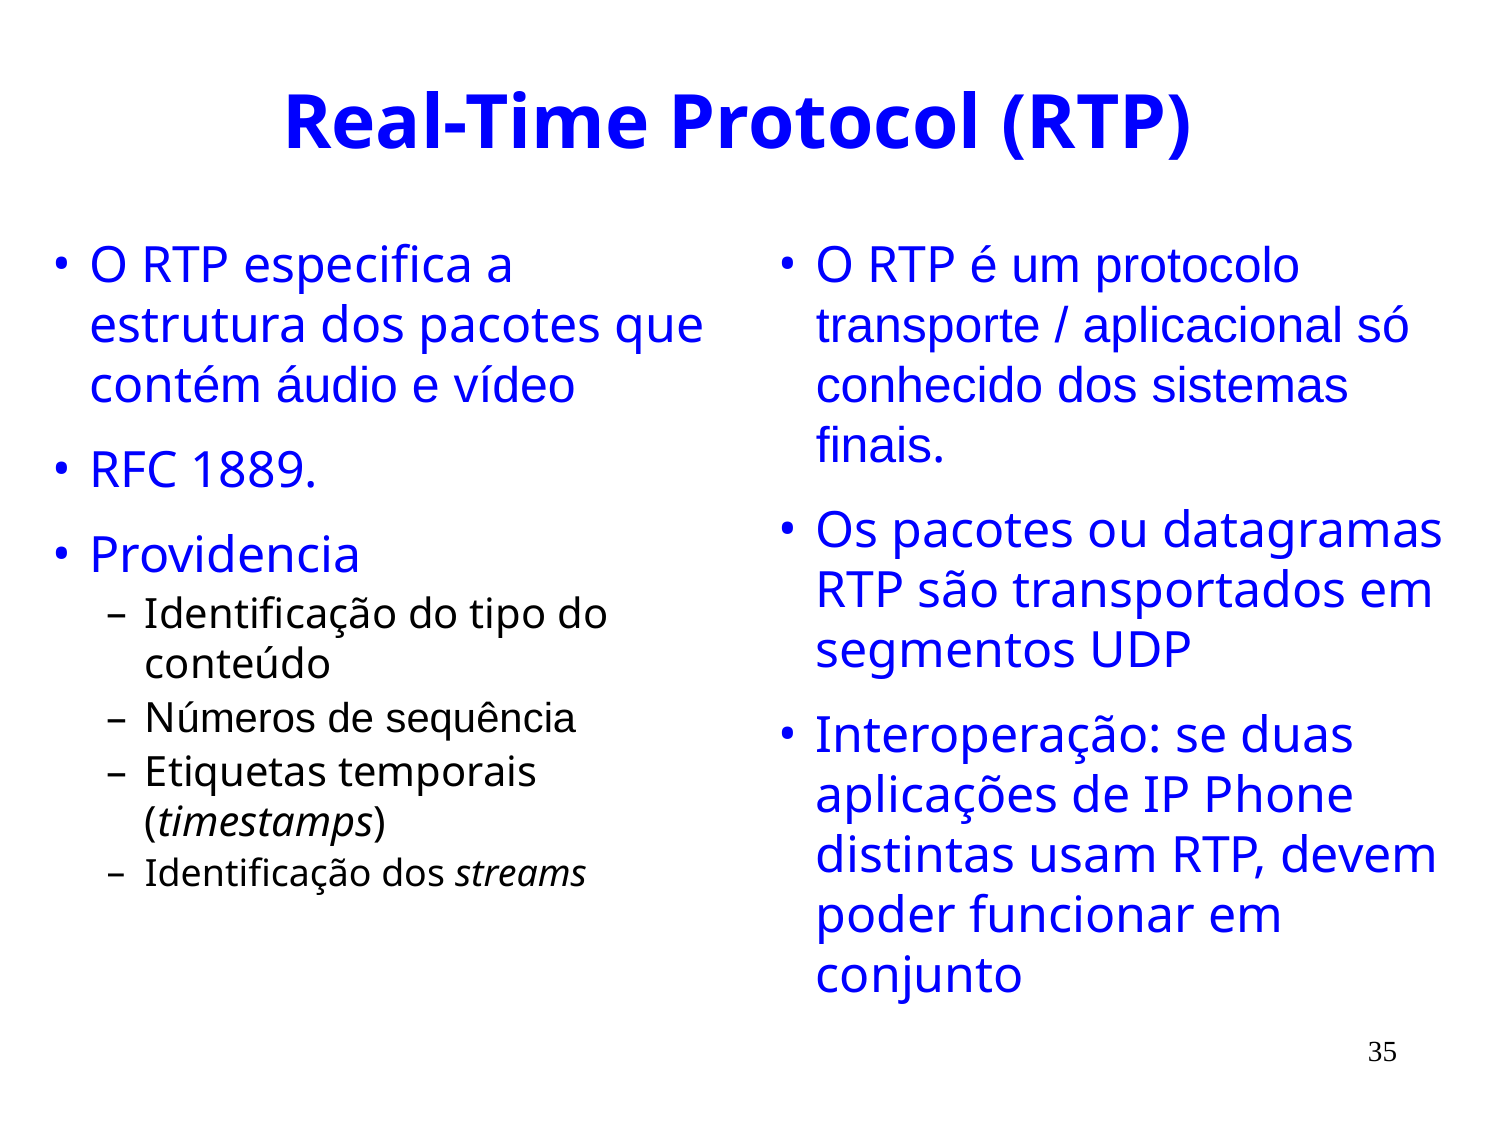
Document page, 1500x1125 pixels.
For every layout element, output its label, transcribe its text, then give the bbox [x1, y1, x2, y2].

title Real-Time Protocol (RTP) [50, 62, 1425, 175]
list O RTP especifica a estrutura dos pacotes que contém áudio e vídeo RFC 1889. Providencia Identificação do tipo do conteúdo Números de sequência Etiquetas temporais (timestamps) Identificação dos streams [37, 224, 736, 1013]
list O RTP é um protocolo transporte / aplicacional só conhecido dos sistemas finais. Os pacotes ou datagramas RTP são transportados em segmentos UDP Interoperação: se duas aplicações de IP Phone distintas usam RTP, devem poder funcionar em conjunto [764, 224, 1463, 1013]
slide_number 35 [1262, 1025, 1413, 1088]
